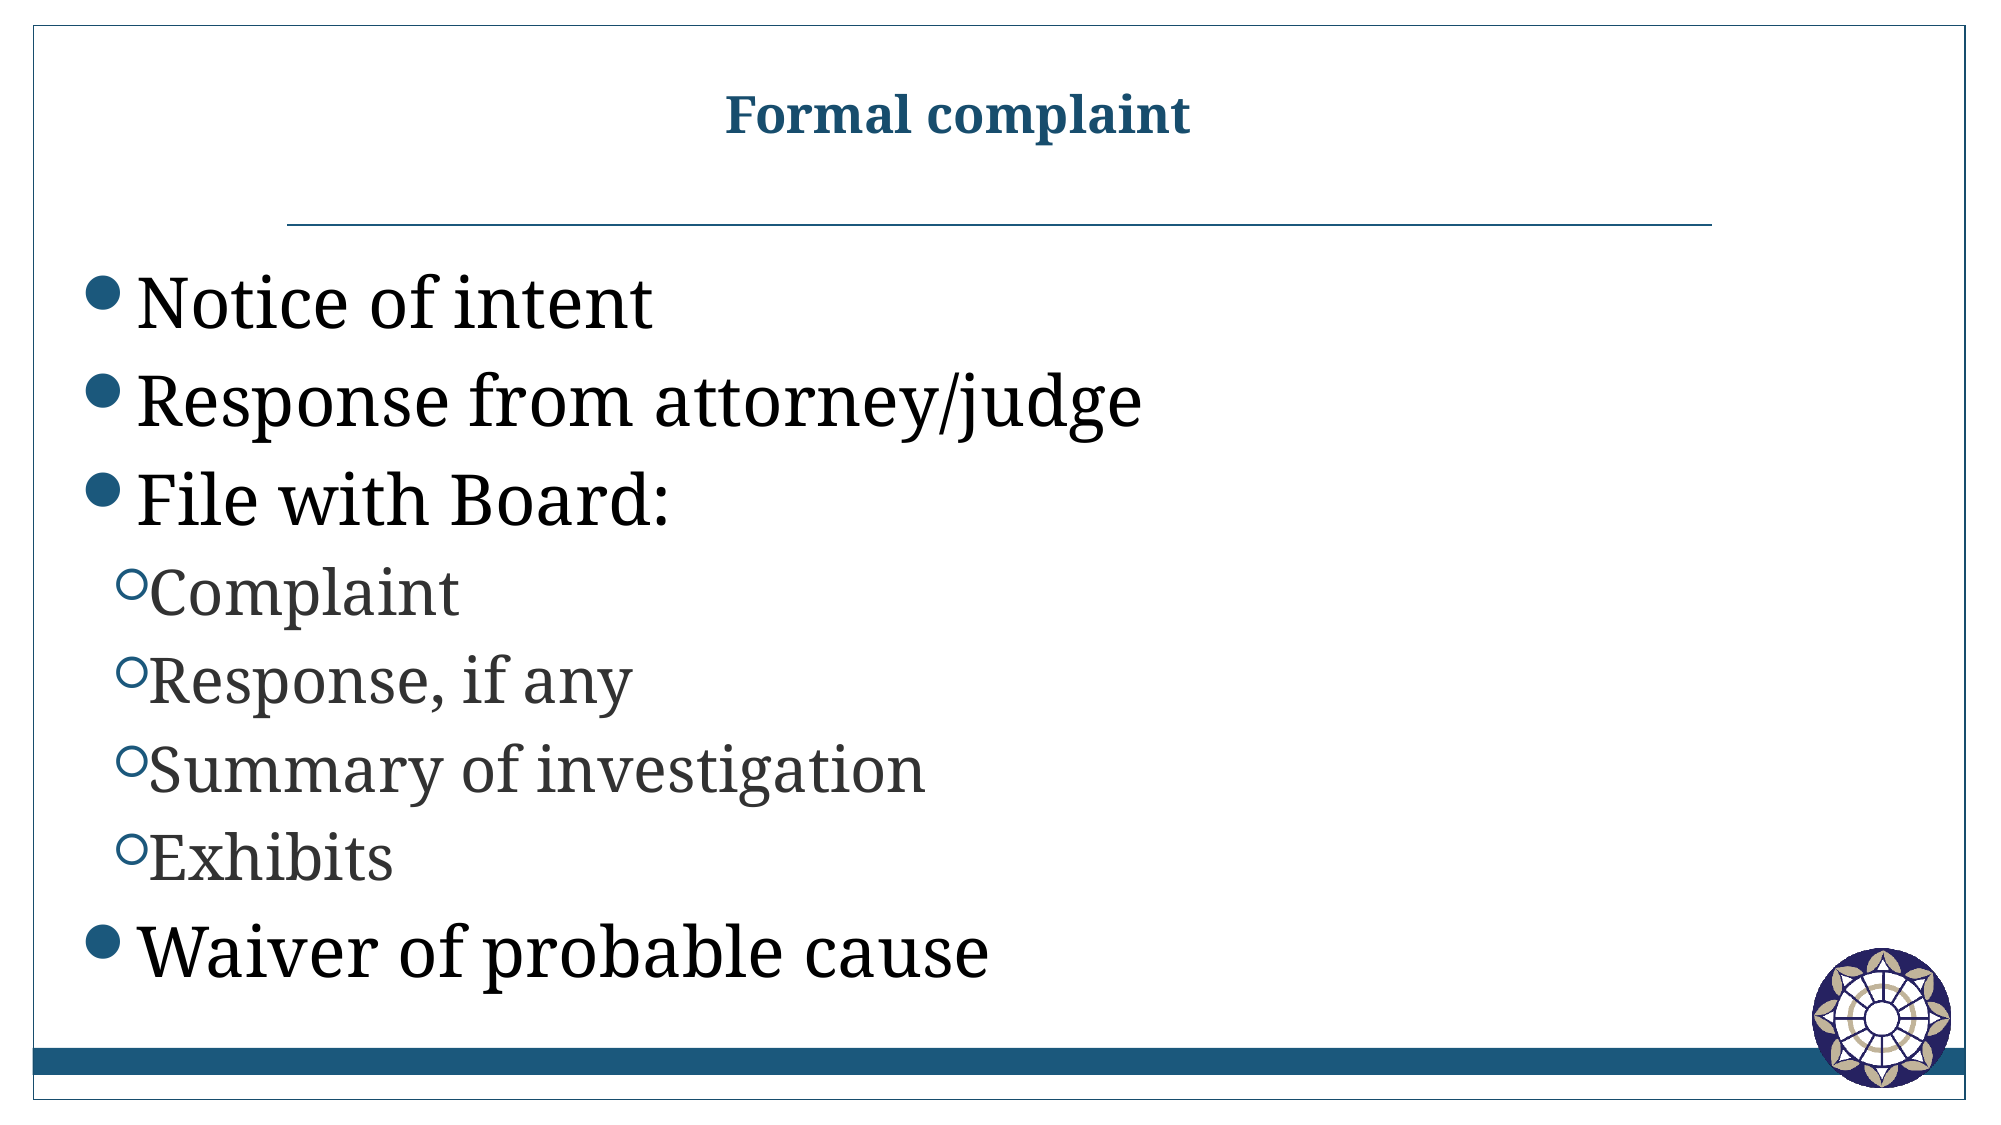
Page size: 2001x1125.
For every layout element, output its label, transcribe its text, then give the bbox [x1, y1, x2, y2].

title Formal complaint [24, 75, 1892, 200]
picture [1812, 948, 1951, 1088]
list Notice of intent Response from attorney/judge File with Board: Complaint Response, if any Summary of investigation Exhibits Waiver of probable cause [66, 250, 1926, 1001]
